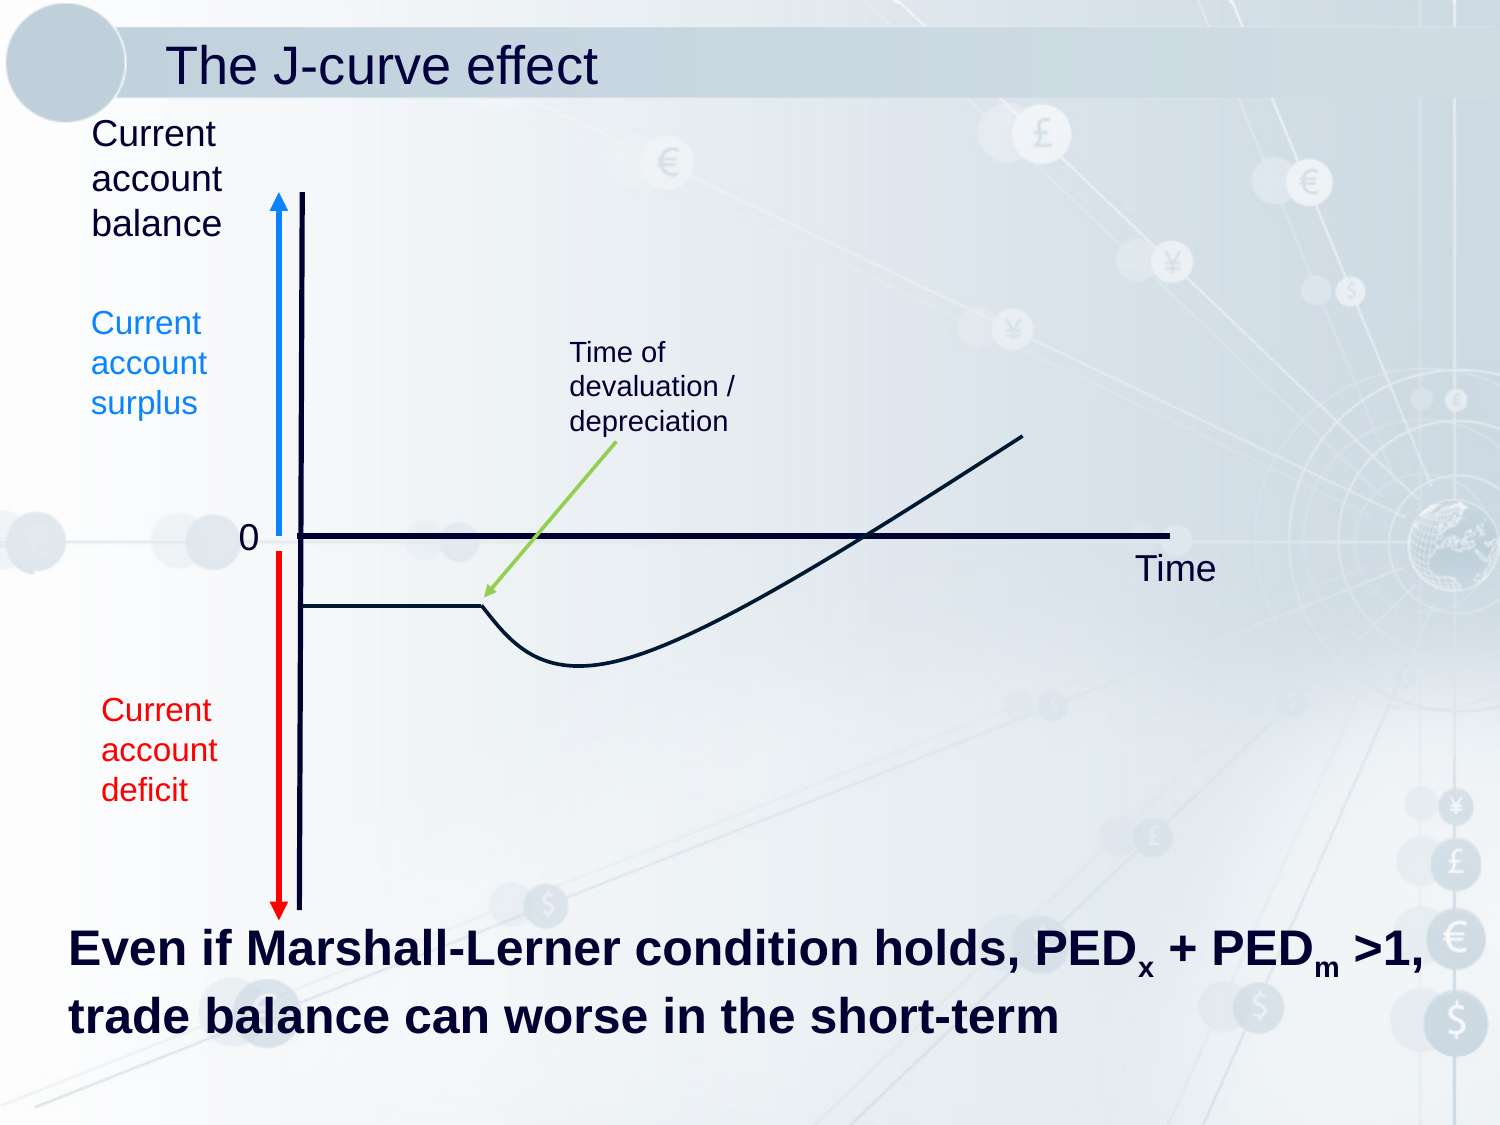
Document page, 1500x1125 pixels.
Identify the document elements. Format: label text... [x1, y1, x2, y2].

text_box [483, 441, 617, 598]
picture [0, 0, 1500, 1125]
title The J-curve effect [149, 24, 1500, 103]
text_box Current account balance [76, 101, 280, 252]
text_box Current account surplus [76, 294, 274, 429]
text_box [299, 544, 303, 911]
text_box Time [1120, 536, 1267, 597]
text_box [482, 545, 855, 669]
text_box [299, 191, 303, 535]
text_box [706, 434, 1024, 535]
text_box Current account deficit [284, 680, 290, 815]
text_box Time of devaluation / depreciation [554, 325, 823, 446]
text_box Current account deficit [86, 680, 274, 815]
text_box 0 [223, 505, 294, 566]
list Even if Marshall-Lerner condition holds, PEDx + PEDm >1, trade balance can worse in the short-term [52, 207, 1483, 951]
